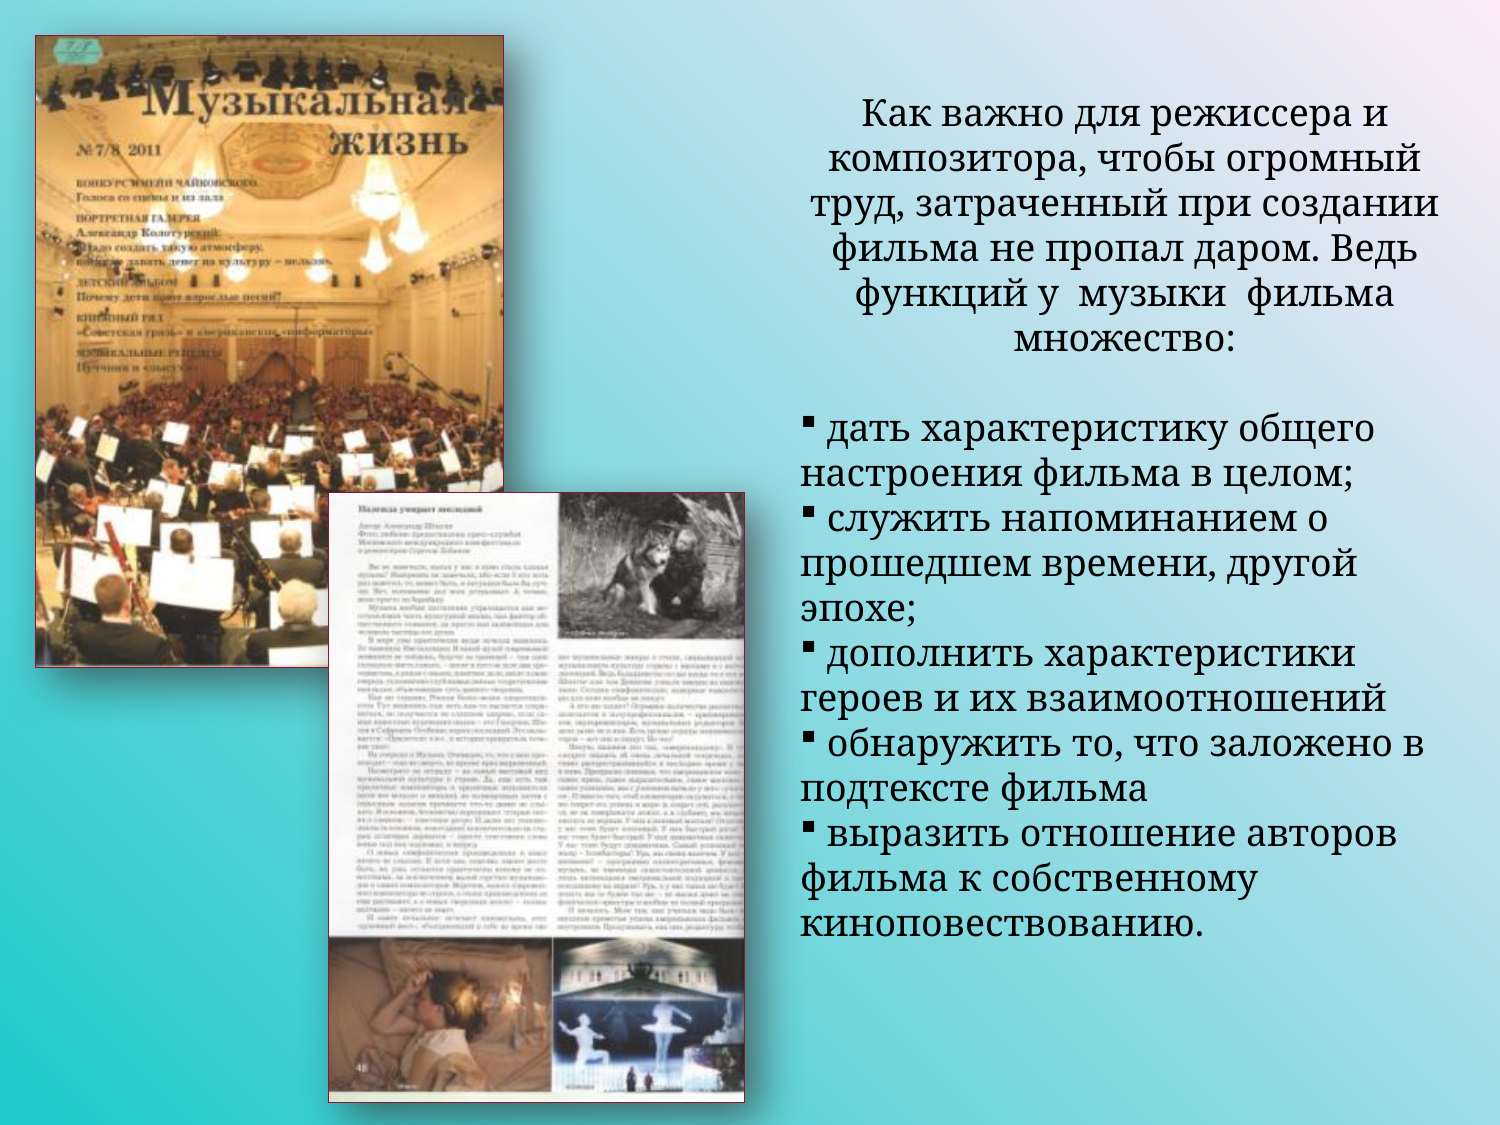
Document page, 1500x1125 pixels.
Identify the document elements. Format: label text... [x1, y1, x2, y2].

text_box Как важно для режиссера и композитора, чтобы огромный труд, затраченный при создании фильма не пропал даром. Ведь функций у музыки фильма множество: дать характеристику общего настроения фильма в целом; служить напоминанием о прошедшем времени, другой эпохе; дополнить характеристики героев и их взаимоотношений обнаружить то, что заложено в подтексте фильма выразить отношение авторов фильма к собственному киноповествованию. [785, 81, 1465, 952]
picture [34, 34, 745, 1103]
